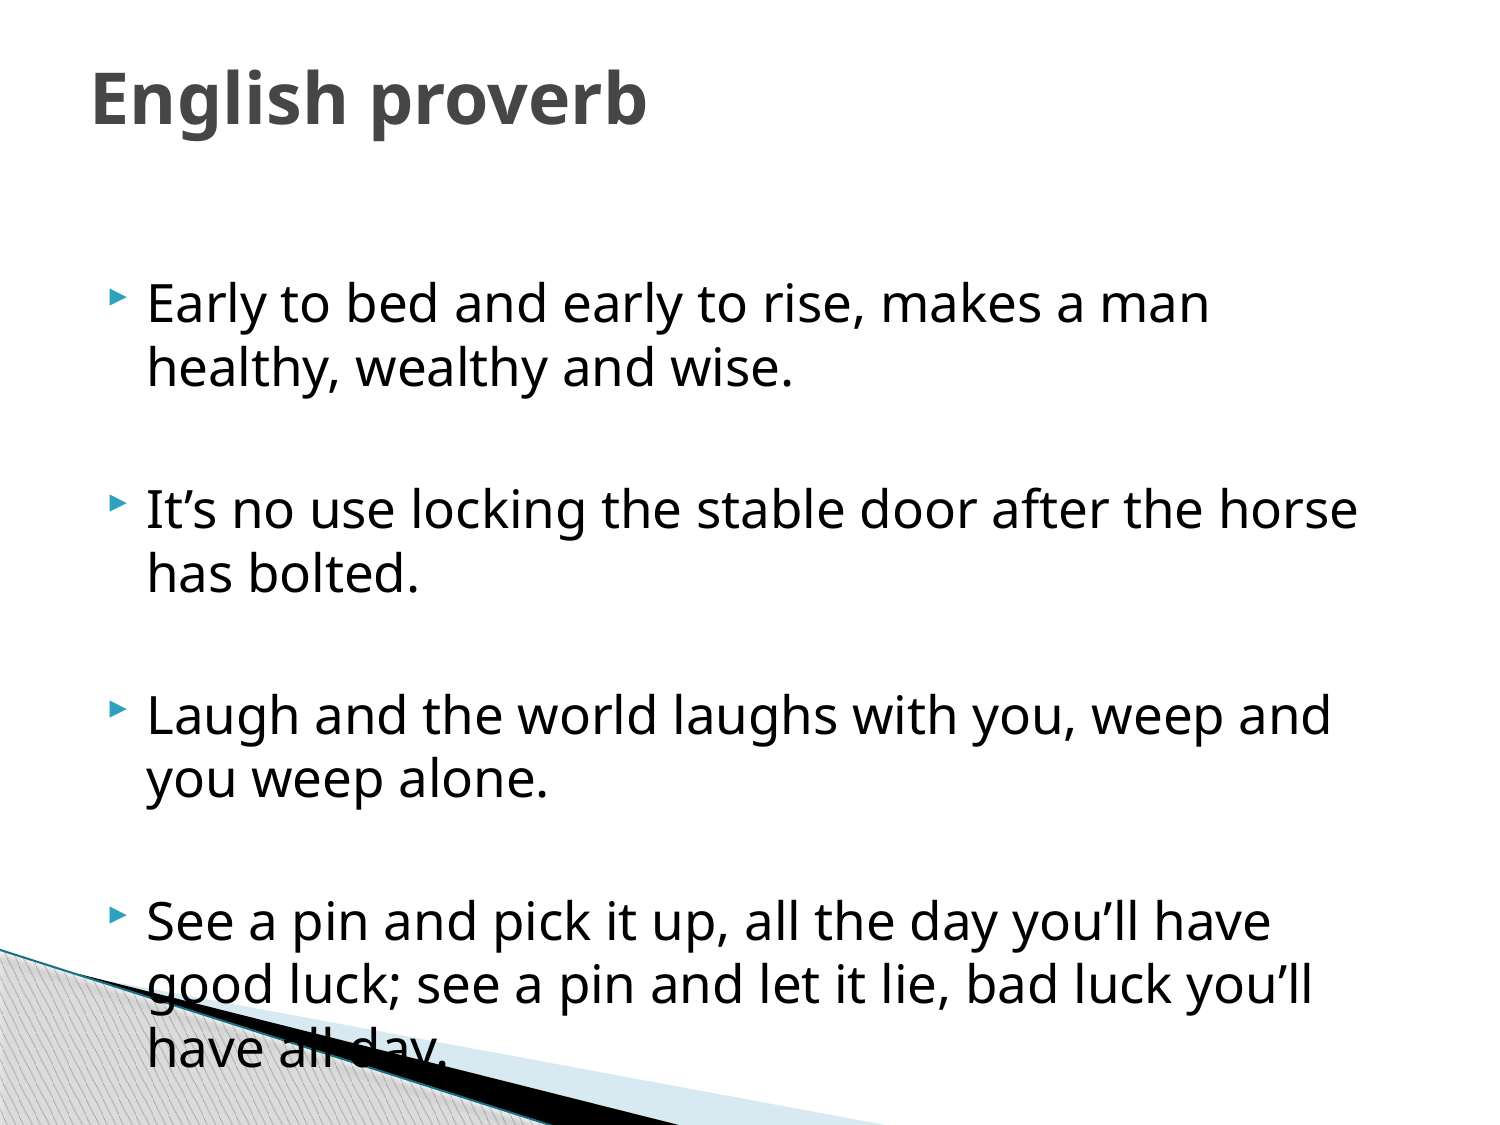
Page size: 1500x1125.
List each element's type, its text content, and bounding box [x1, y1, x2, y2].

title English proverb [75, 45, 1425, 233]
list Early to bed and early to rise, makes a man healthy, wealthy and wise. It’s no use locking the stable door after the horse has bolted. Laugh and the world laughs with you, weep and you weep alone. See a pin and pick it up, all the day you’ll have good luck; see a pin and let it lie, bad luck you’ll have all day. [75, 262, 1425, 1088]
